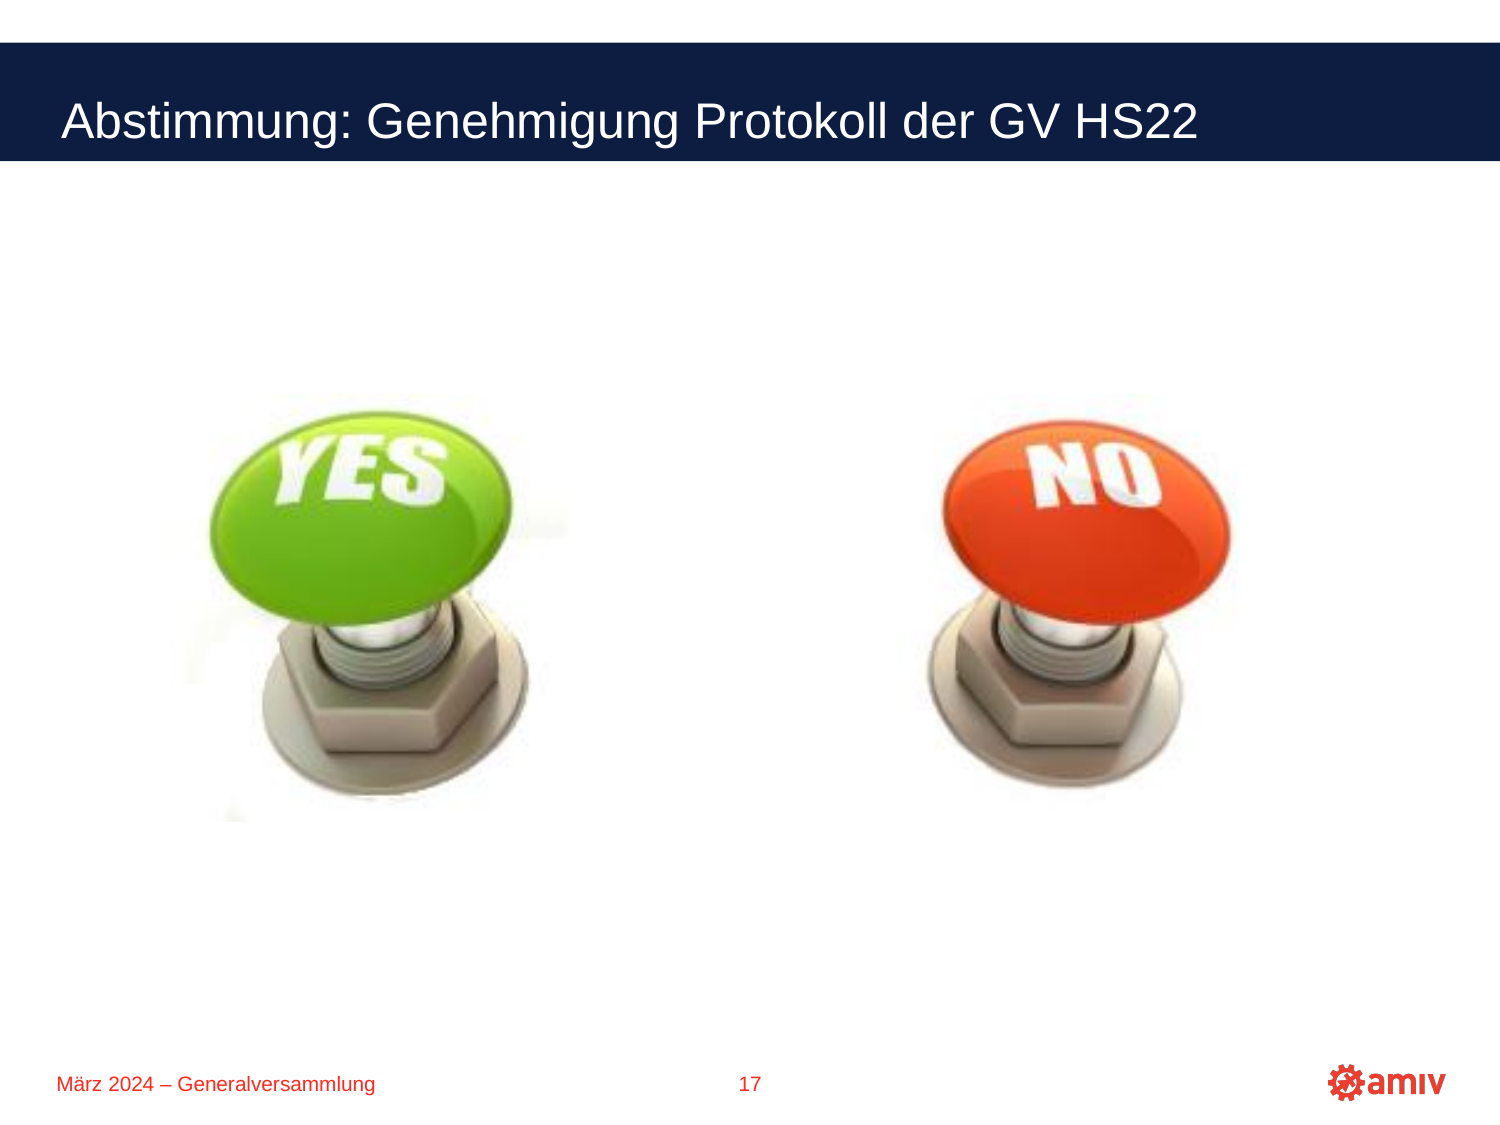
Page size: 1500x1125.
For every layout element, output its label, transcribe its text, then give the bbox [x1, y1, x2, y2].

list Abstimmung: Genehmigung Protokoll der GV HS22 [46, 71, 1423, 188]
picture [1312, 1050, 1459, 1114]
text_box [170, 393, 1251, 822]
